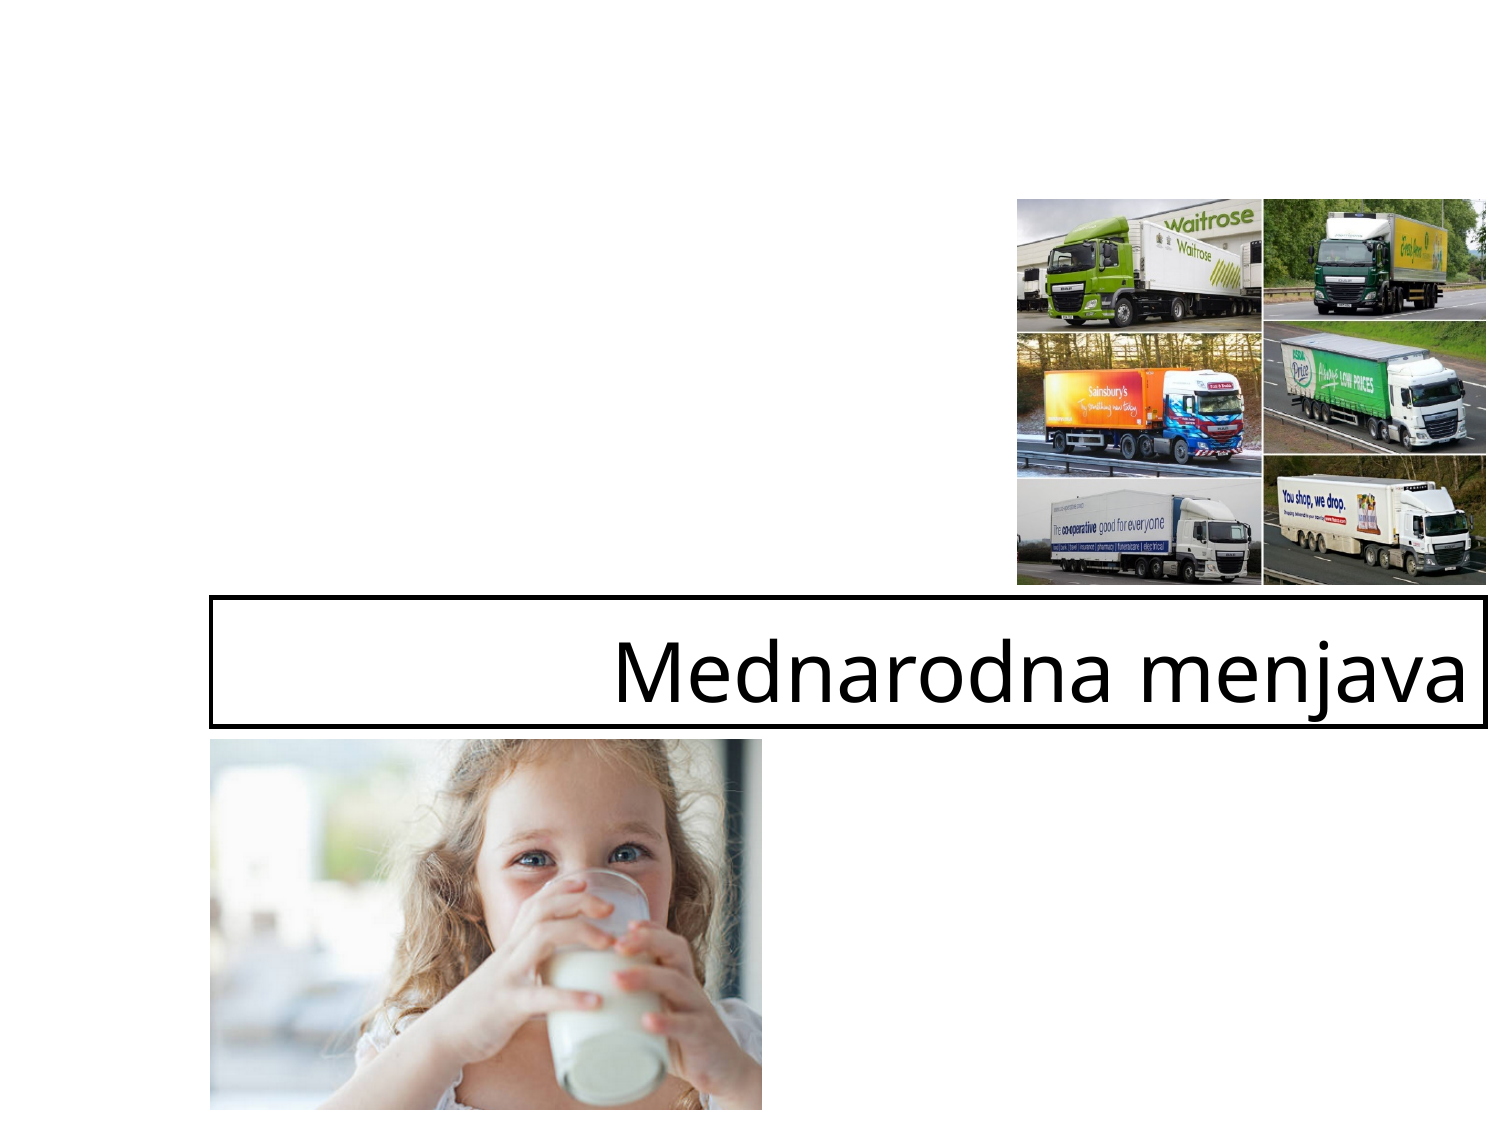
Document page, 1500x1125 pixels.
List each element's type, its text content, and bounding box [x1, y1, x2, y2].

picture [1017, 199, 1487, 585]
picture [210, 739, 762, 1110]
text_box Mednarodna menjava [210, 597, 1486, 727]
